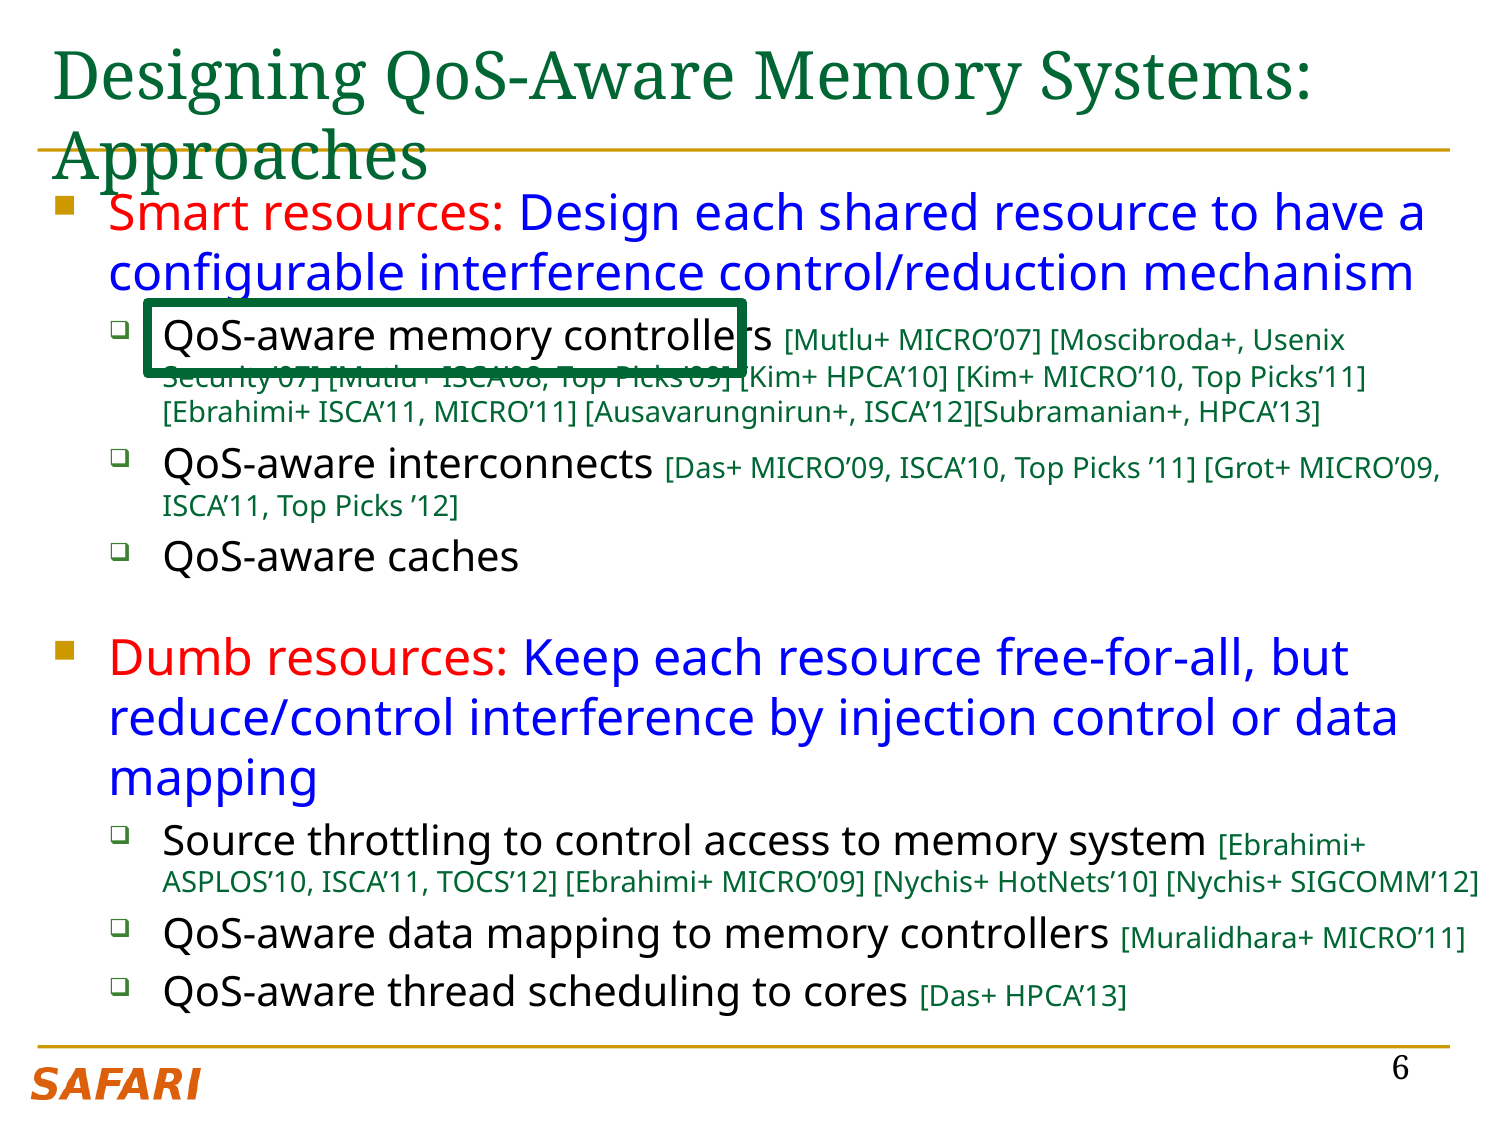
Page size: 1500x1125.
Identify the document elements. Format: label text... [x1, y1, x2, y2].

slide_number 6 [1074, 1023, 1426, 1100]
picture [29, 1058, 207, 1110]
title Designing QoS-Aware Memory Systems: Approaches [37, 24, 1500, 172]
text_box [145, 301, 744, 375]
list Smart resources: Design each shared resource to have a configurable interference control/reduction mechanism QoS-aware memory controllers [Mutlu+ MICRO’07] [Moscibroda+, Usenix Security’07] [Mutlu+ ISCA’08, Top Picks’09] [Kim+ HPCA’10] [Kim+ MICRO’10, Top Picks’11] [Ebrahimi+ ISCA’11, MICRO’11] [Ausavarungnirun+, ISCA’12][Subramanian+, HPCA’13] QoS-aware interconnects [Das+ MICRO’09, ISCA’10, Top Picks ’11] [Grot+ MICRO’09, ISCA’11, Top Picks ’12] QoS-aware caches Dumb resources: Keep each resource free-for-all, but reduce/control interference by injection control or data mapping Source throttling to control access to memory system [Ebrahimi+ ASPLOS’10, ISCA’11, TOCS’12] [Ebrahimi+ MICRO’09] [Nychis+ HotNets’10] [Nychis+ SIGCOMM’12] QoS-aware data mapping to memory controllers [Muralidhara+ MICRO’11] QoS-aware thread scheduling to cores [Das+ HPCA’13] [37, 172, 1500, 1001]
